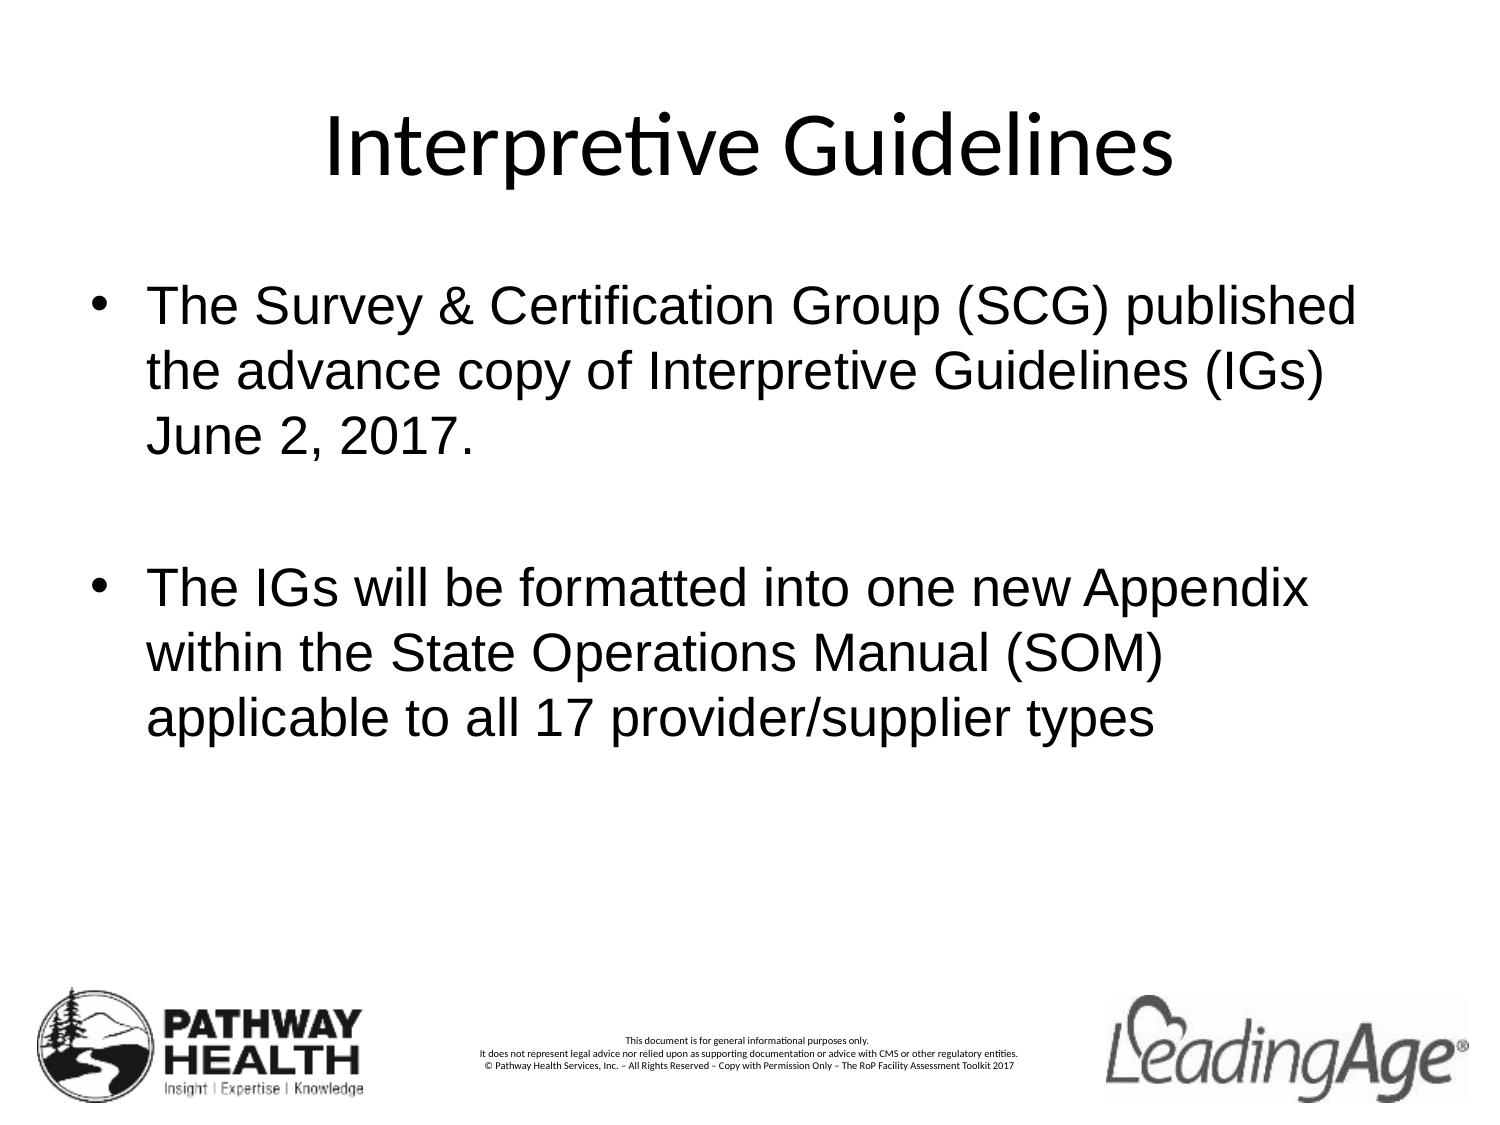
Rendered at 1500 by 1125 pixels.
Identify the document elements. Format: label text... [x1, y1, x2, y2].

picture [1106, 995, 1469, 1103]
title Interpretive Guidelines [75, 45, 1425, 233]
picture [37, 986, 363, 1103]
list The Survey & Certification Group (SCG) published the advance copy of Interpretive Guidelines (IGs) June 2, 2017. The IGs will be formatted into one new Appendix within the State Operations Manual (SOM) applicable to all 17 provider/supplier types [75, 262, 1425, 1005]
